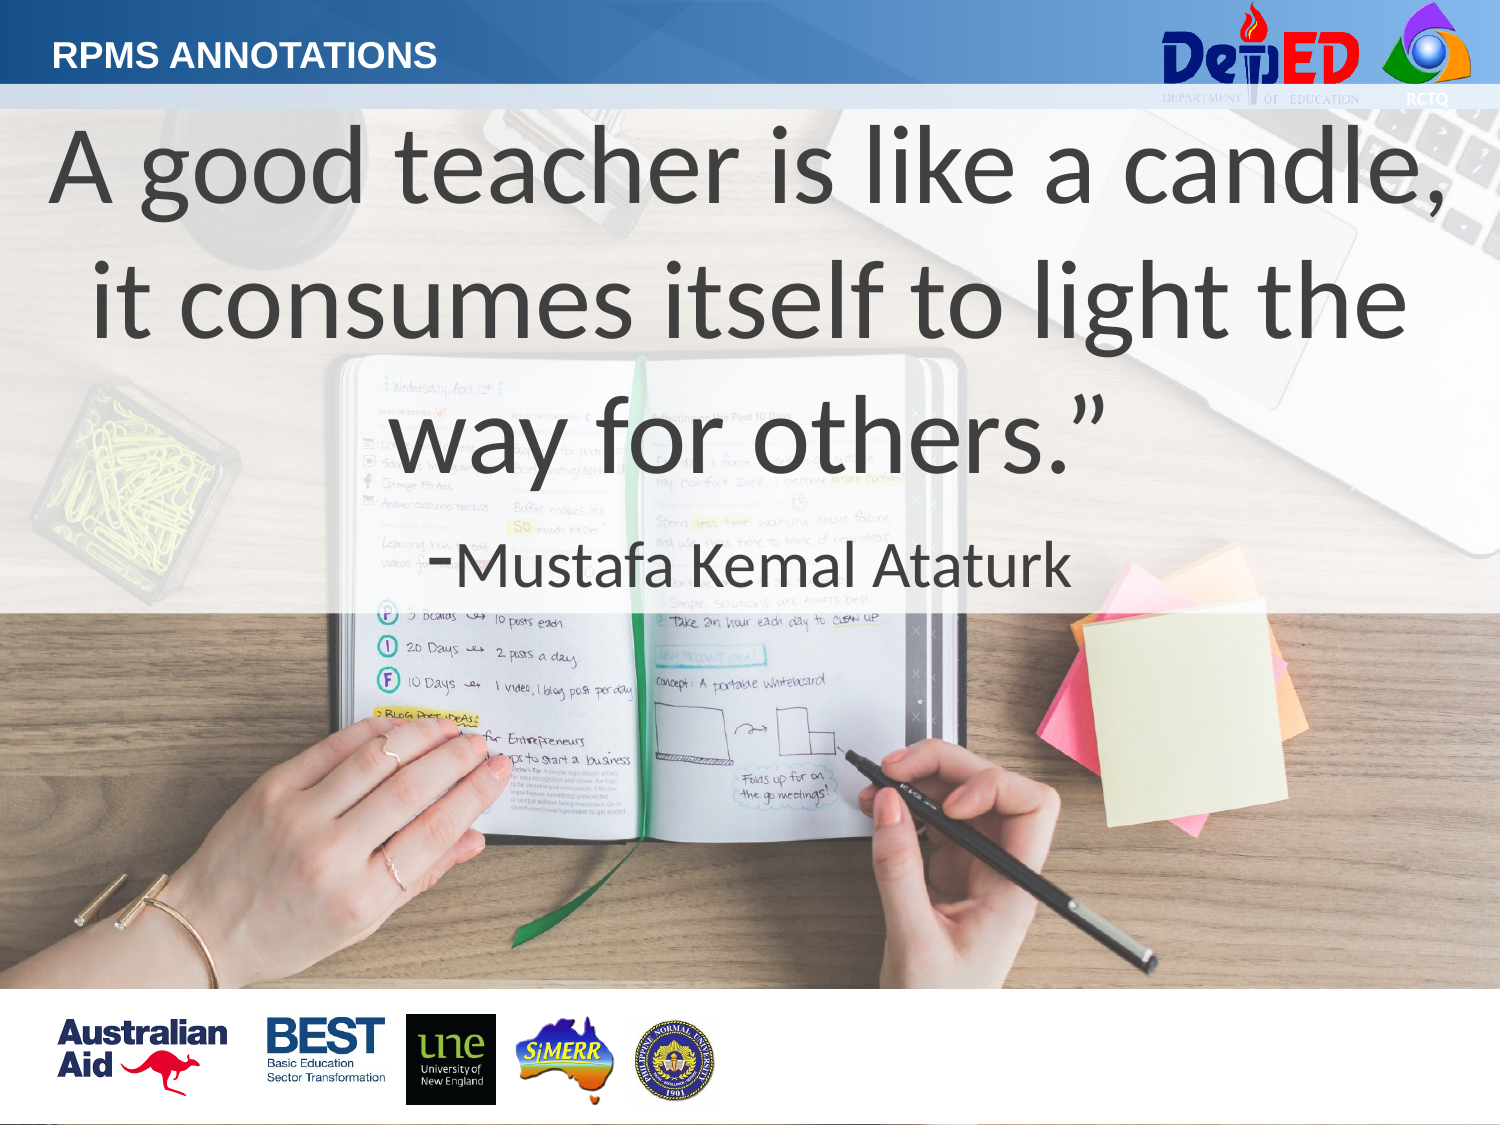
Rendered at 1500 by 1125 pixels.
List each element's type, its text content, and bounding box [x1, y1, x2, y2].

text_box Annotations are important because they: Make your evidences speak on your behalf; Highlight your professional strengths in teaching; Help you reflect on your teaching practices that pave the way for professional advancement; [0, 614, 1500, 989]
picture [262, 990, 389, 1116]
picture [499, 995, 720, 1125]
picture [1162, 1, 1359, 83]
picture [1379, 0, 1475, 83]
picture [406, 1014, 496, 1105]
text_box RPMS ANNOTATIONS [36, 23, 1087, 83]
picture [57, 1019, 227, 1096]
text_box A good teacher is like a candle, it consumes itself to light the way for others.” -Mustafa Kemal Ataturk [0, 83, 1500, 614]
